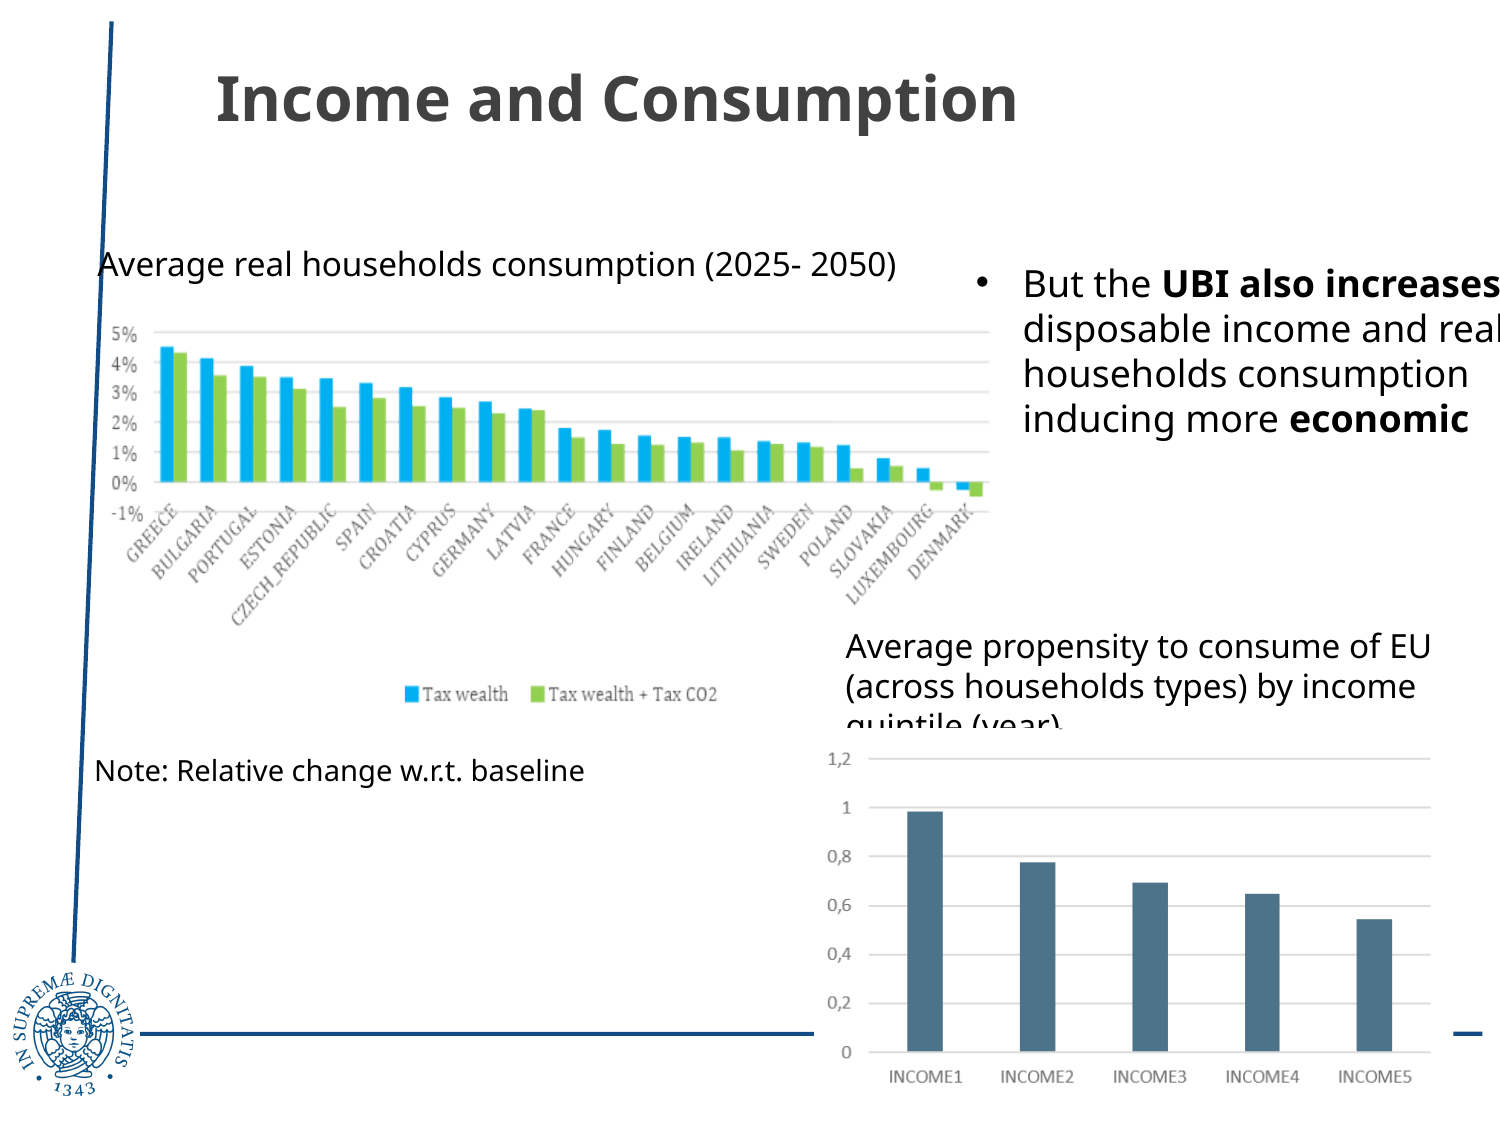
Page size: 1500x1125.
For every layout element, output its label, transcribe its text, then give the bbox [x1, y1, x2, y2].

picture [13, 972, 134, 1096]
text_box But the UBI also increases disposable income and real households consumption inducing more economic [983, 252, 1500, 447]
text_box Income and Consumption [201, 52, 1237, 142]
text_box Average propensity to consume of EU (across households types) by income quintile (year) [1014, 618, 1467, 753]
picture [91, 309, 1454, 1101]
text_box Note: Relative change w.r.t. baseline [79, 745, 601, 796]
text_box Average real households consumption (2025- 2050) [82, 235, 983, 371]
